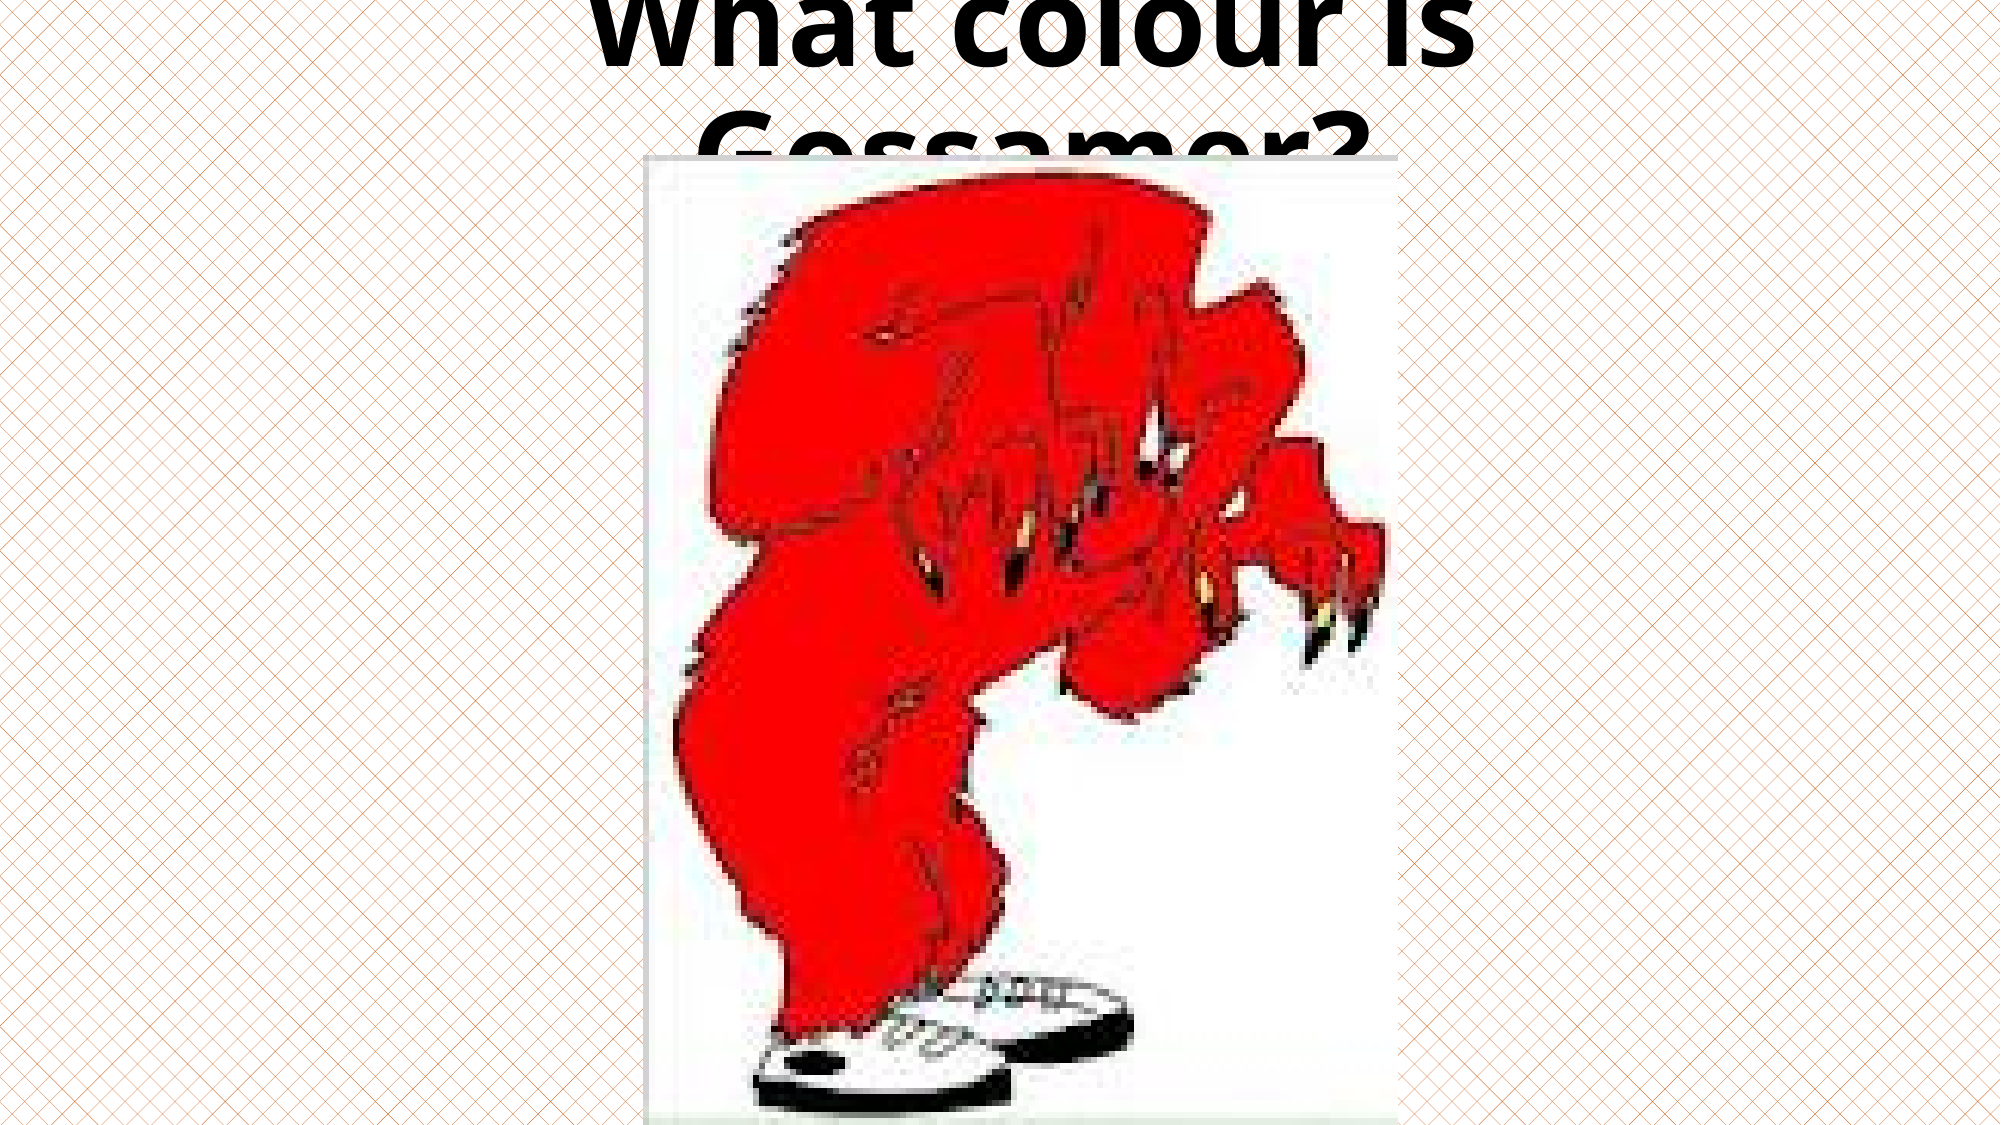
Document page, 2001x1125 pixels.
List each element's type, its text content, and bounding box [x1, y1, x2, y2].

title What colour is Gossamer? [357, 0, 1708, 188]
picture [643, 155, 1398, 1125]
